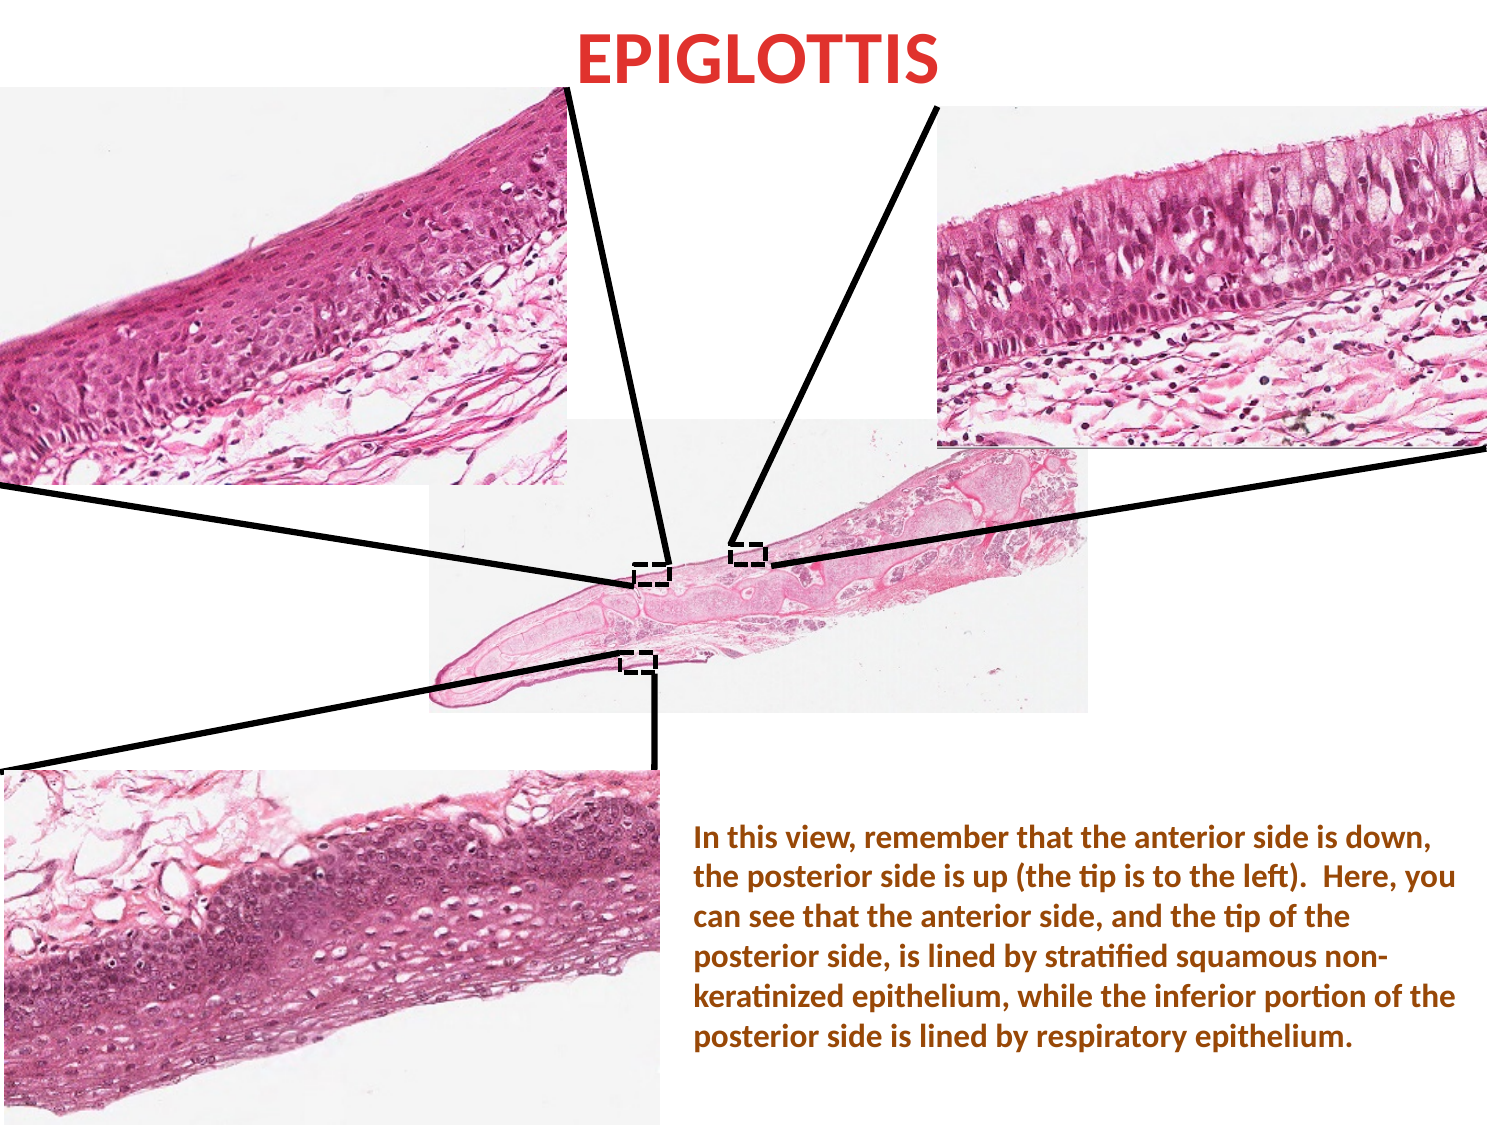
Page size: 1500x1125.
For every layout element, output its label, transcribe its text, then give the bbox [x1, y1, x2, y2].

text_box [566, 87, 670, 565]
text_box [730, 106, 938, 545]
text_box EPIGLOTTIS [30, 0, 1487, 106]
text_box In this view, remember that the anterior side is down, the posterior side is up (the tip is to the left). Here, you can see that the anterior side, and the tip of the posterior side, is lined by stratified squamous non-keratinized epithelium, while the inferior portion of the posterior side is lined by respiratory epithelium. [678, 807, 1487, 1062]
picture [0, 87, 566, 484]
picture [938, 106, 1487, 448]
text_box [770, 448, 1487, 567]
picture [429, 419, 1088, 713]
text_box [0, 484, 635, 587]
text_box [0, 652, 620, 772]
picture [4, 769, 660, 1125]
